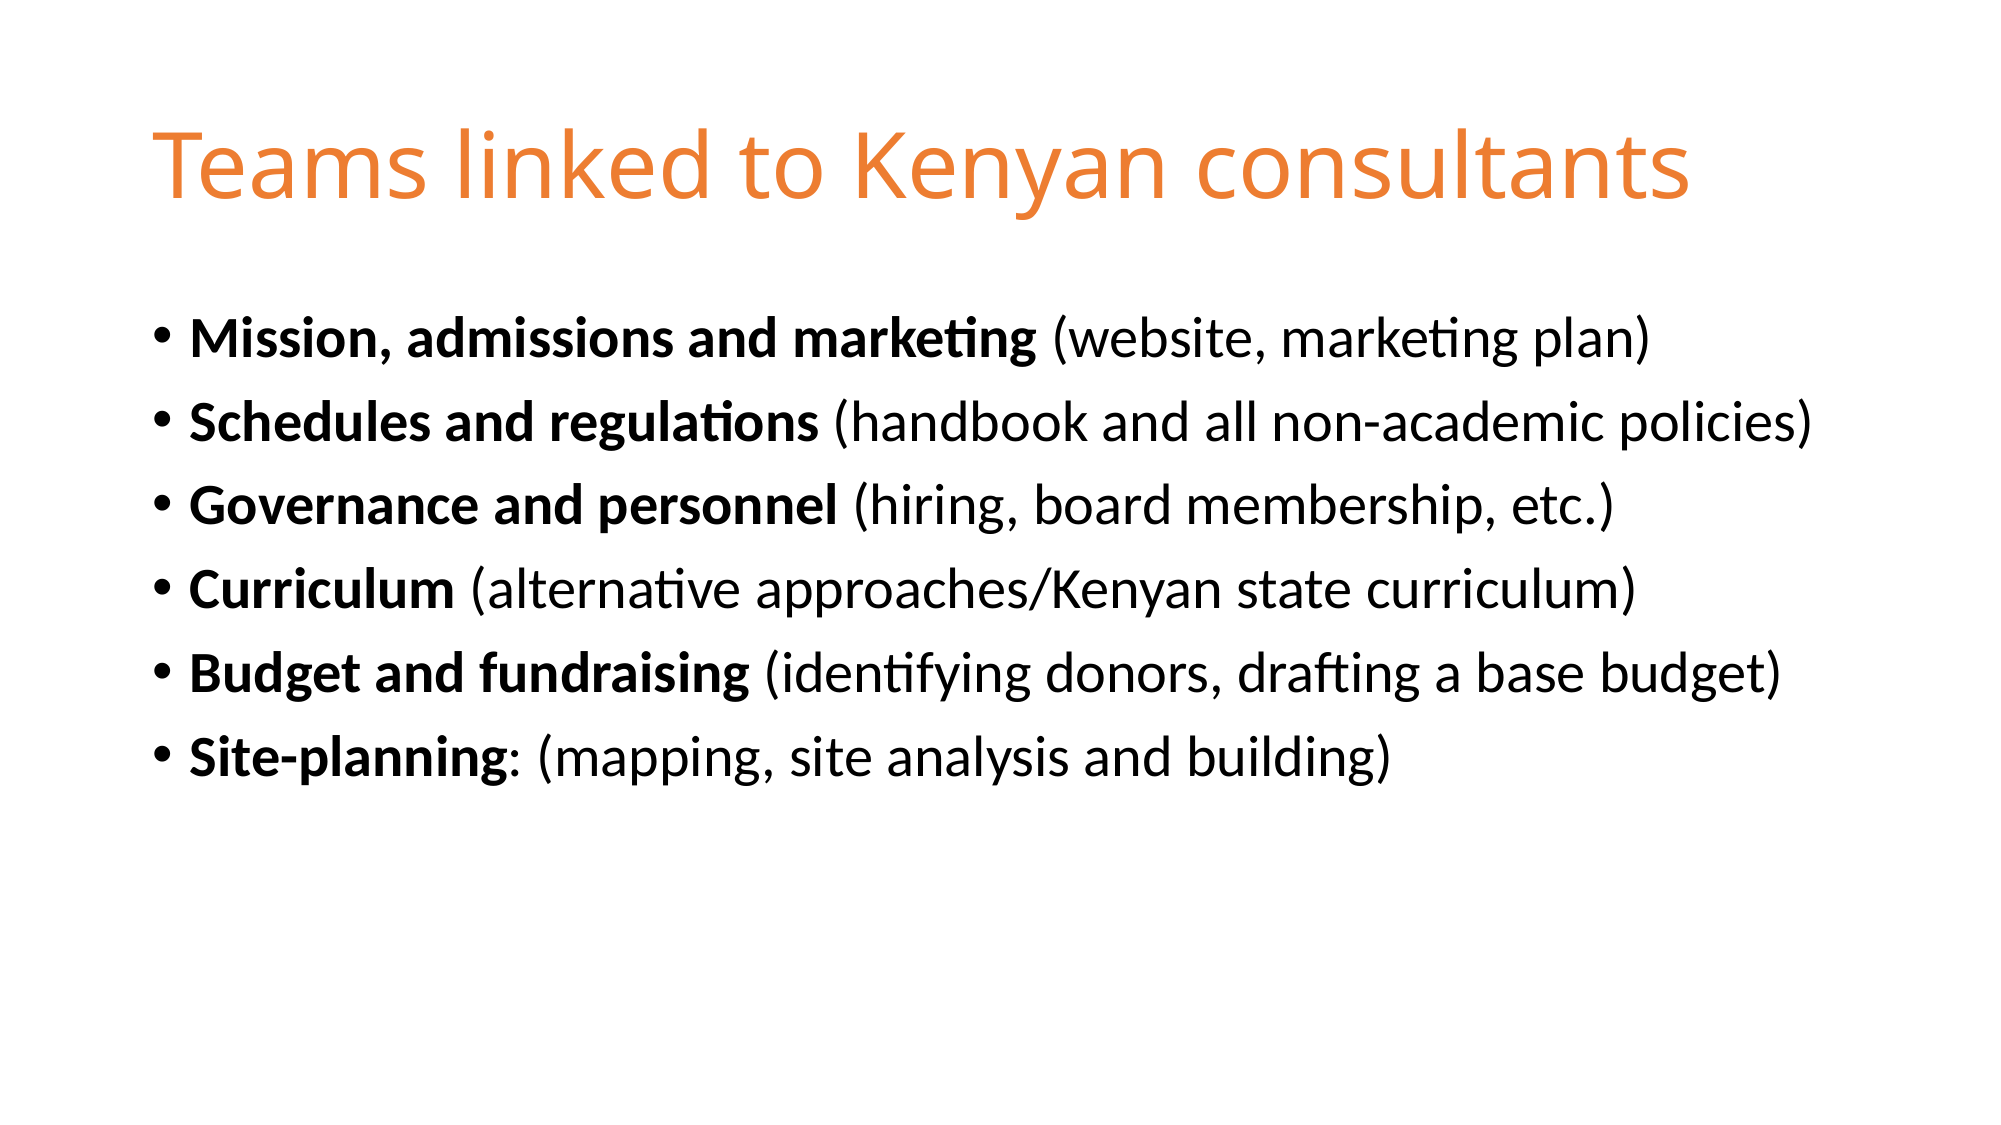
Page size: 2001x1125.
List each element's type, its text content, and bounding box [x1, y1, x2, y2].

list Mission, admissions and marketing (website, marketing plan) Schedules and regulations (handbook and all non-academic policies) Governance and personnel (hiring, board membership, etc.) Curriculum (alternative approaches/Kenyan state curriculum) Budget and fundraising (identifying donors, drafting a base budget) Site-planning: (mapping, site analysis and building) [137, 299, 1863, 1014]
title Teams linked to Kenyan consultants [137, 59, 1863, 278]
